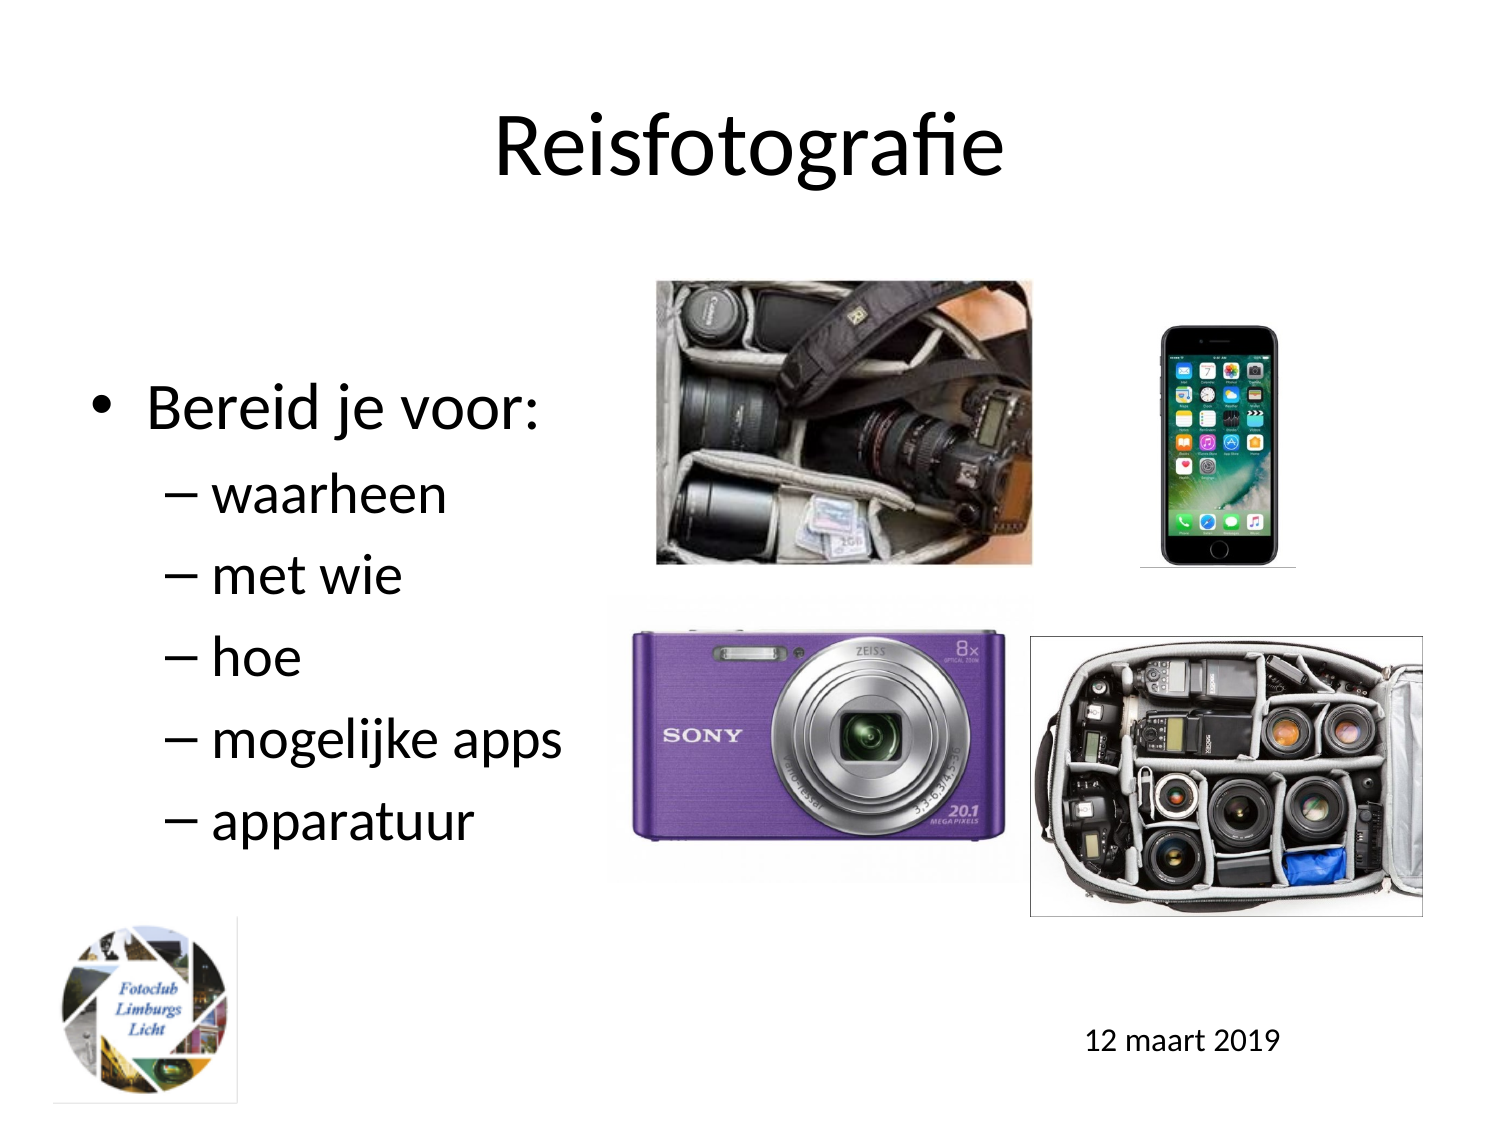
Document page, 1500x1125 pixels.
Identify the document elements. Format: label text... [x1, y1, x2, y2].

picture [655, 278, 1034, 569]
list Bereid je voor: waarheen met wie hoe mogelijke apps apparatuur [75, 262, 1425, 1005]
title Reisfotografie [75, 45, 1425, 233]
text_box 12 maart 2019 [1068, 1010, 1317, 1066]
picture [607, 585, 1424, 917]
picture [52, 916, 240, 1105]
picture [1140, 322, 1296, 569]
